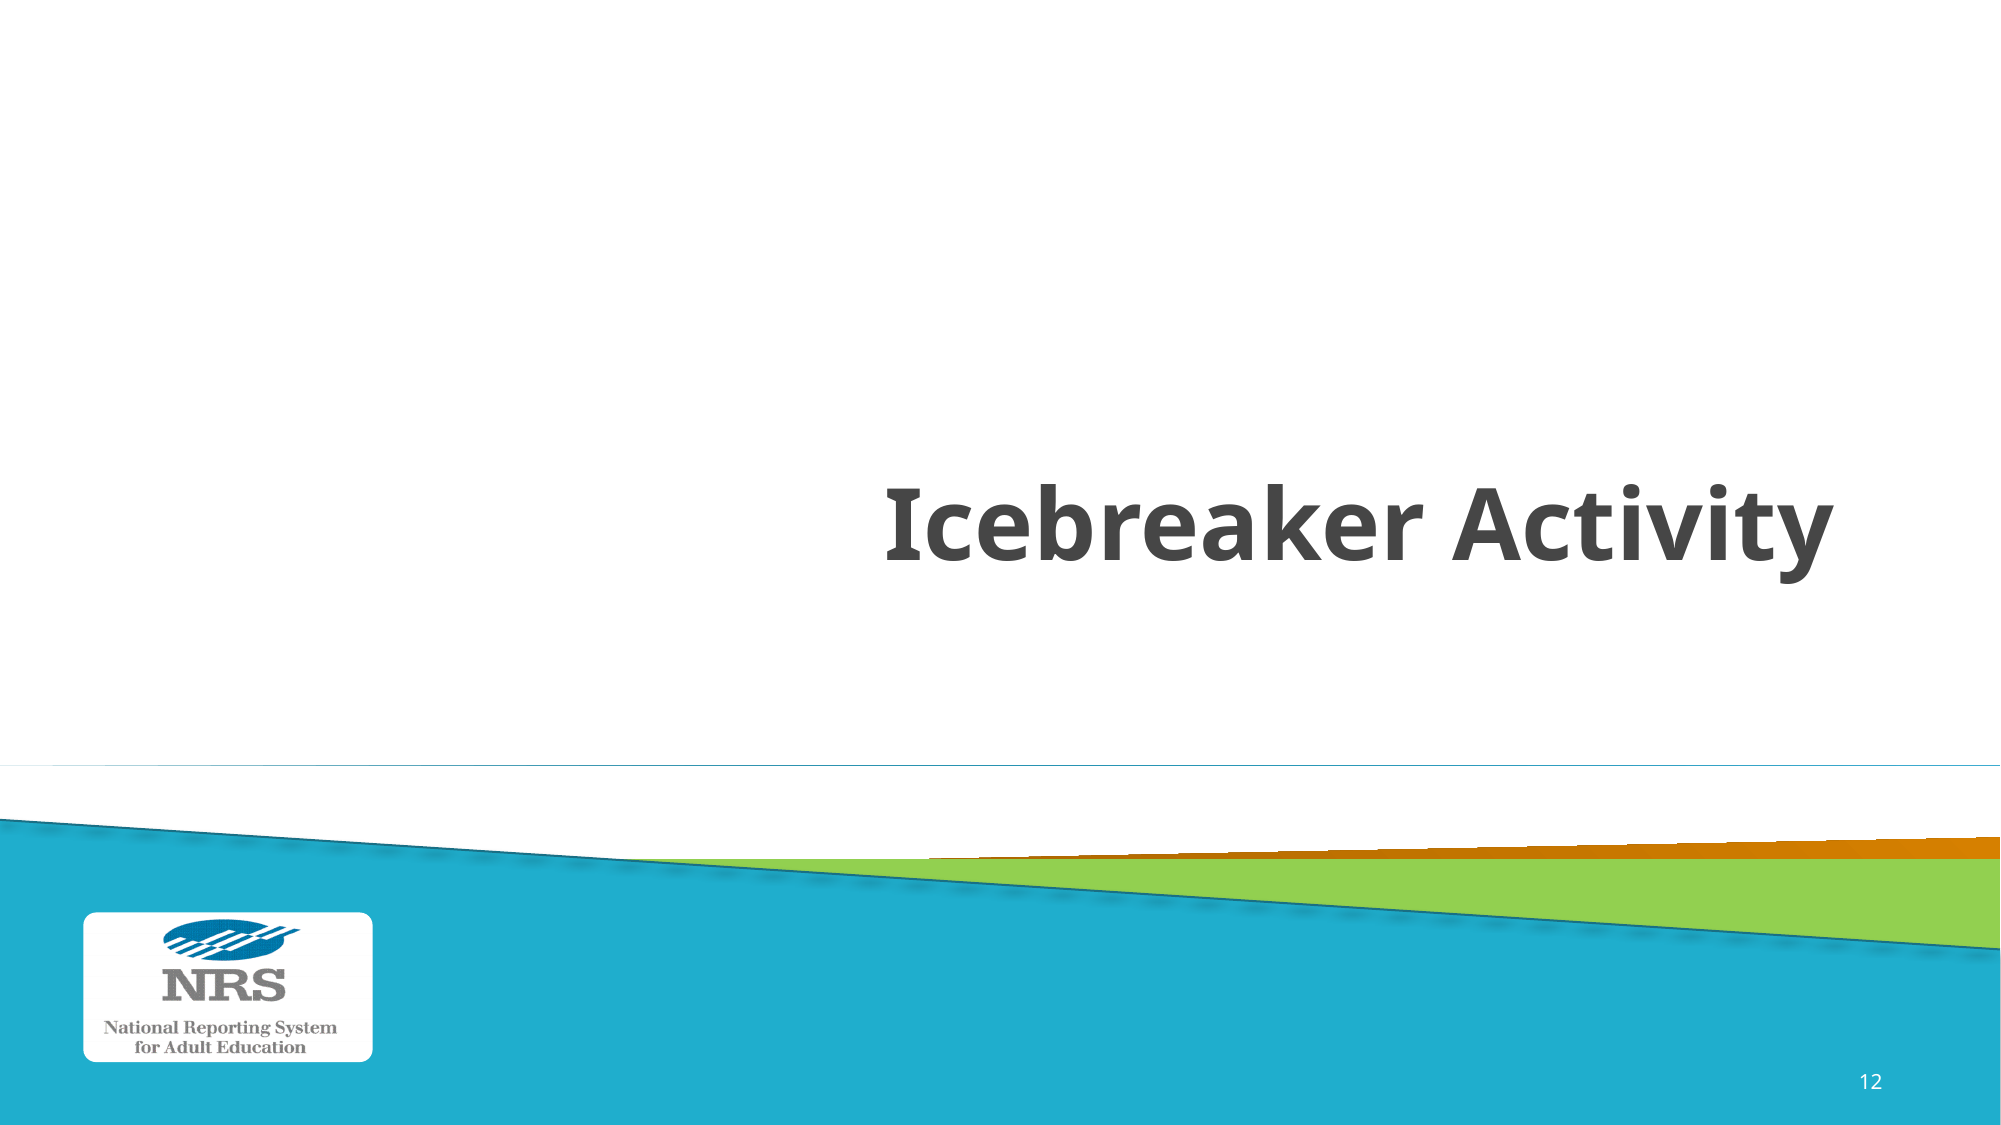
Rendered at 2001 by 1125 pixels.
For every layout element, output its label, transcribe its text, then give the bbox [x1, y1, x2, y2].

picture [83, 912, 373, 1063]
title Icebreaker Activity [150, 287, 1850, 588]
slide_number 12 [1766, 1059, 1900, 1092]
